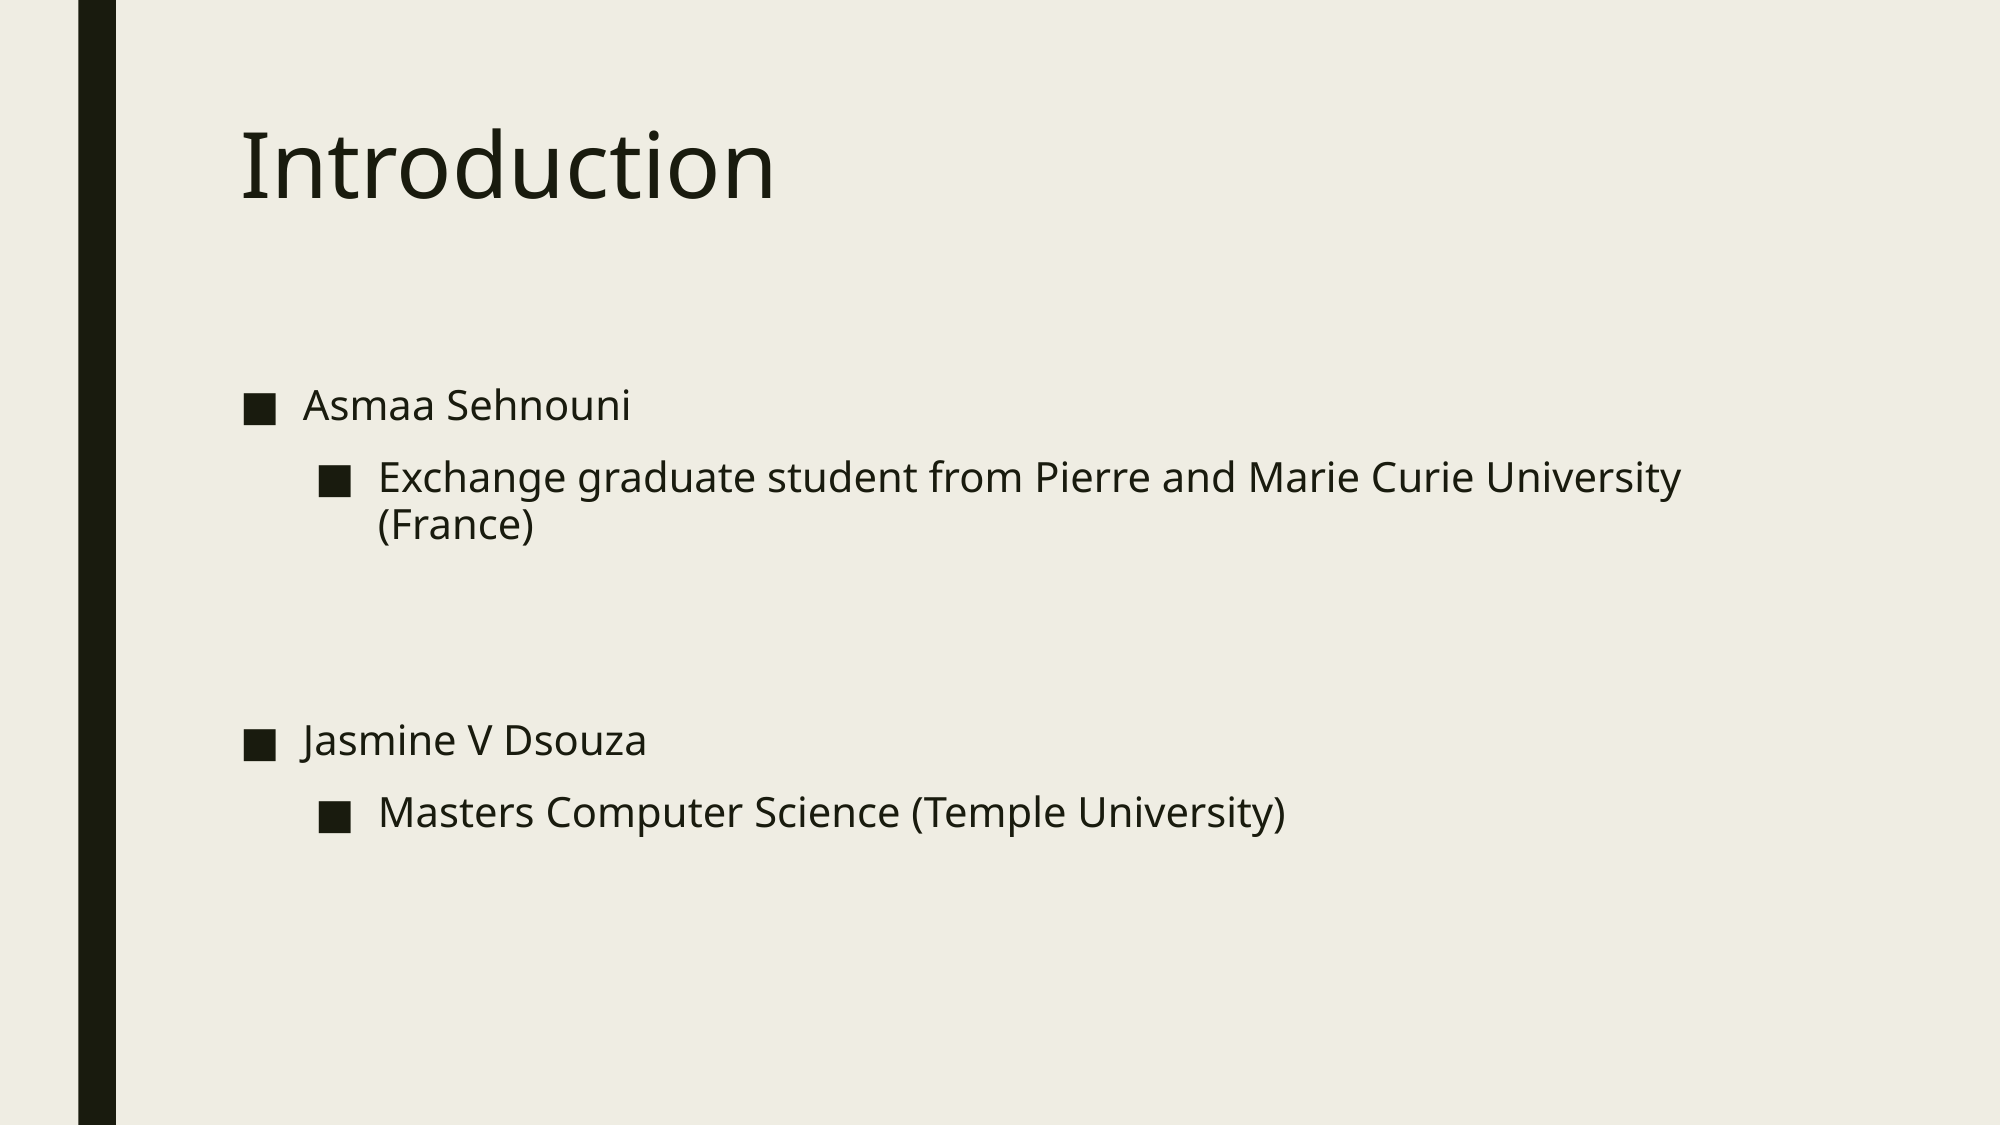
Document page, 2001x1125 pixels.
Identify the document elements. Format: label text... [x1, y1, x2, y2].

list Asmaa Sehnouni Exchange graduate student from Pierre and Marie Curie University (France) Jasmine V Dsouza Masters Computer Science (Temple University) [225, 375, 1800, 963]
title Introduction [225, 112, 1800, 357]
